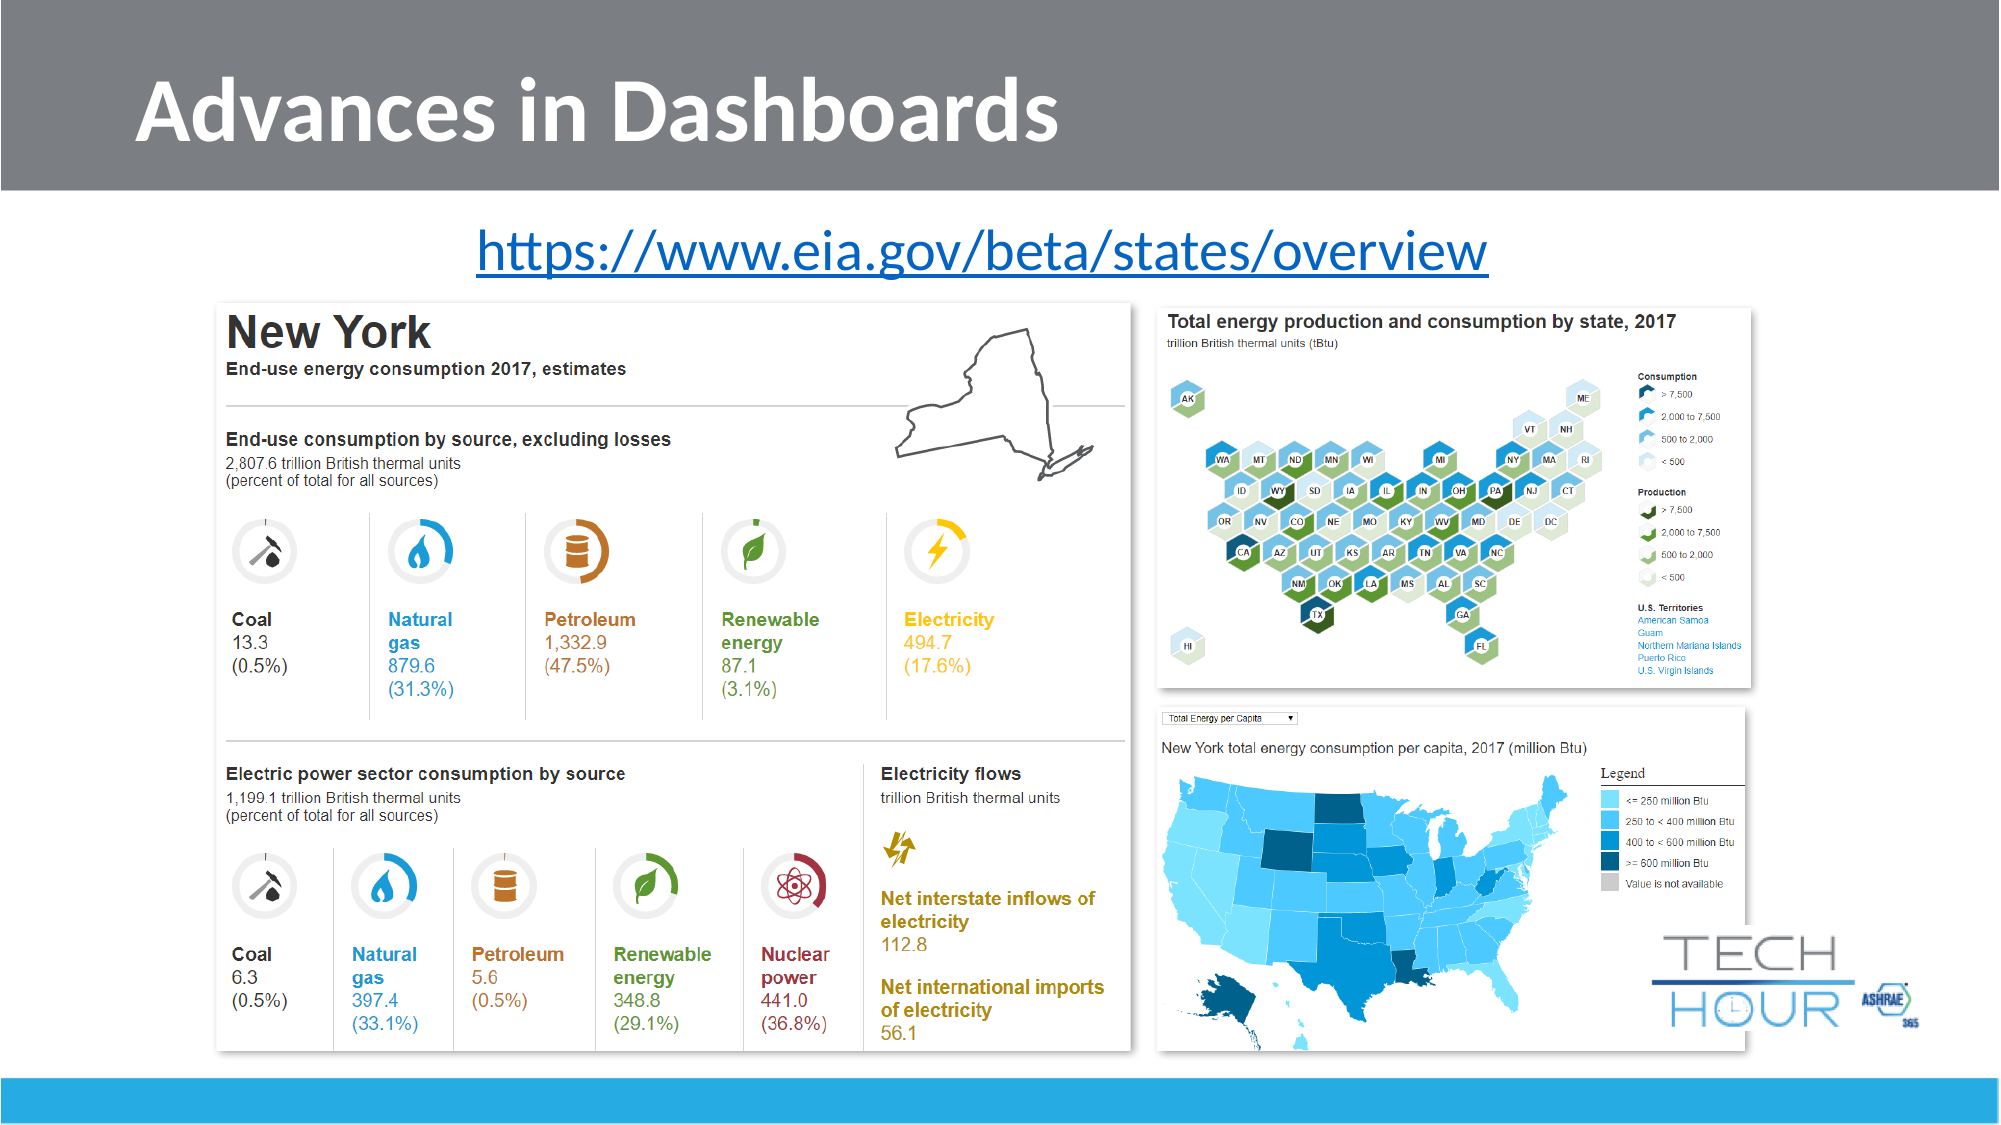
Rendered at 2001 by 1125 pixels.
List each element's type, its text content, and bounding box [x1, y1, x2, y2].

picture [1, 0, 1999, 1125]
text_box Advances in Dashboards [120, 18, 1846, 206]
list https://www.eia.gov/beta/states/overview [314, 212, 1651, 325]
